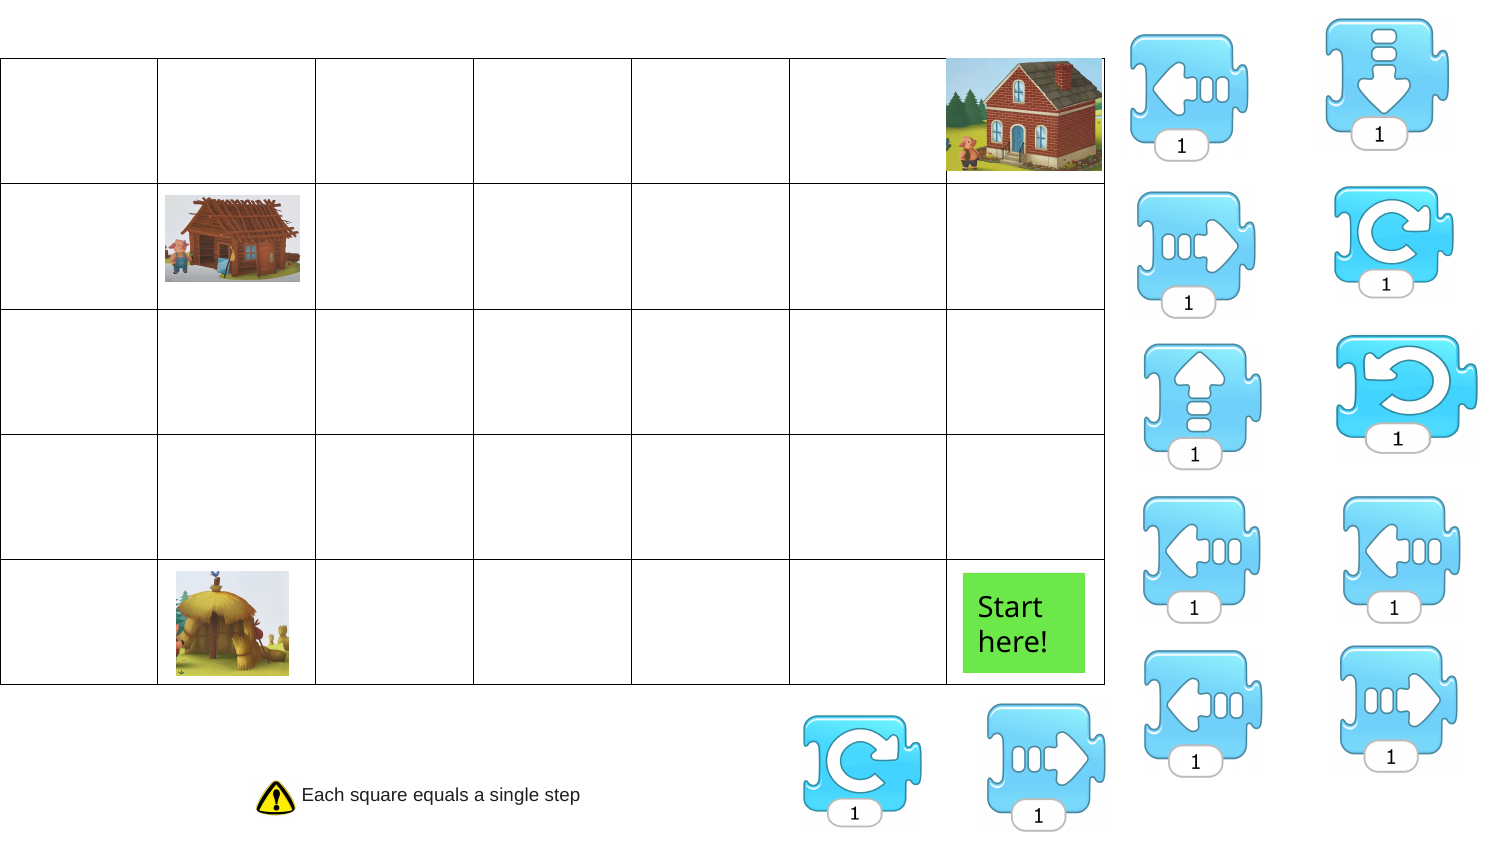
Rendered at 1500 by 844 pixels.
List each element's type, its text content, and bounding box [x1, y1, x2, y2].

table_header [158, 59, 315, 183]
table_header [632, 59, 789, 183]
table_cell [316, 435, 473, 559]
table_header [474, 59, 631, 183]
table_cell [632, 184, 789, 309]
table_cell [790, 310, 946, 434]
picture [176, 571, 289, 676]
picture [165, 194, 300, 282]
table_cell [790, 435, 946, 559]
table_cell [316, 310, 473, 434]
table_cell [474, 310, 631, 434]
table_cell [1, 560, 157, 684]
table_cell [1, 310, 157, 434]
table_cell [632, 560, 789, 684]
picture [1125, 184, 1258, 322]
picture [801, 712, 925, 835]
table_cell [947, 435, 1104, 559]
table_cell [474, 435, 631, 559]
table_cell [316, 184, 473, 309]
table_cell [632, 310, 789, 434]
text_box Start here! [962, 572, 1086, 673]
table_cell [947, 560, 1104, 684]
table_cell [158, 184, 315, 309]
table_cell [790, 560, 946, 684]
picture [975, 696, 1108, 835]
table_cell [474, 184, 631, 309]
table_cell [158, 310, 315, 434]
table_cell [947, 184, 1104, 309]
text_box Each square equals a single step [286, 771, 634, 817]
picture [252, 773, 300, 822]
picture [1331, 490, 1465, 627]
picture [1332, 330, 1484, 462]
picture [946, 58, 1102, 172]
table_header [947, 177, 1104, 183]
table_cell [790, 184, 946, 309]
table_header [1, 59, 157, 183]
table_header [316, 59, 473, 183]
picture [1332, 183, 1456, 306]
picture [1131, 490, 1264, 627]
table_cell [947, 310, 1104, 434]
table_cell [474, 560, 631, 684]
picture [1119, 28, 1252, 165]
picture [1133, 644, 1266, 781]
table_cell [1, 184, 157, 309]
picture [1316, 16, 1456, 154]
picture [1133, 341, 1266, 474]
table_cell [158, 560, 315, 684]
table_cell [316, 560, 473, 684]
picture [1328, 638, 1461, 777]
table_cell [158, 435, 315, 559]
table_header [790, 59, 946, 183]
table_cell [1, 435, 157, 559]
table_cell [632, 435, 789, 559]
